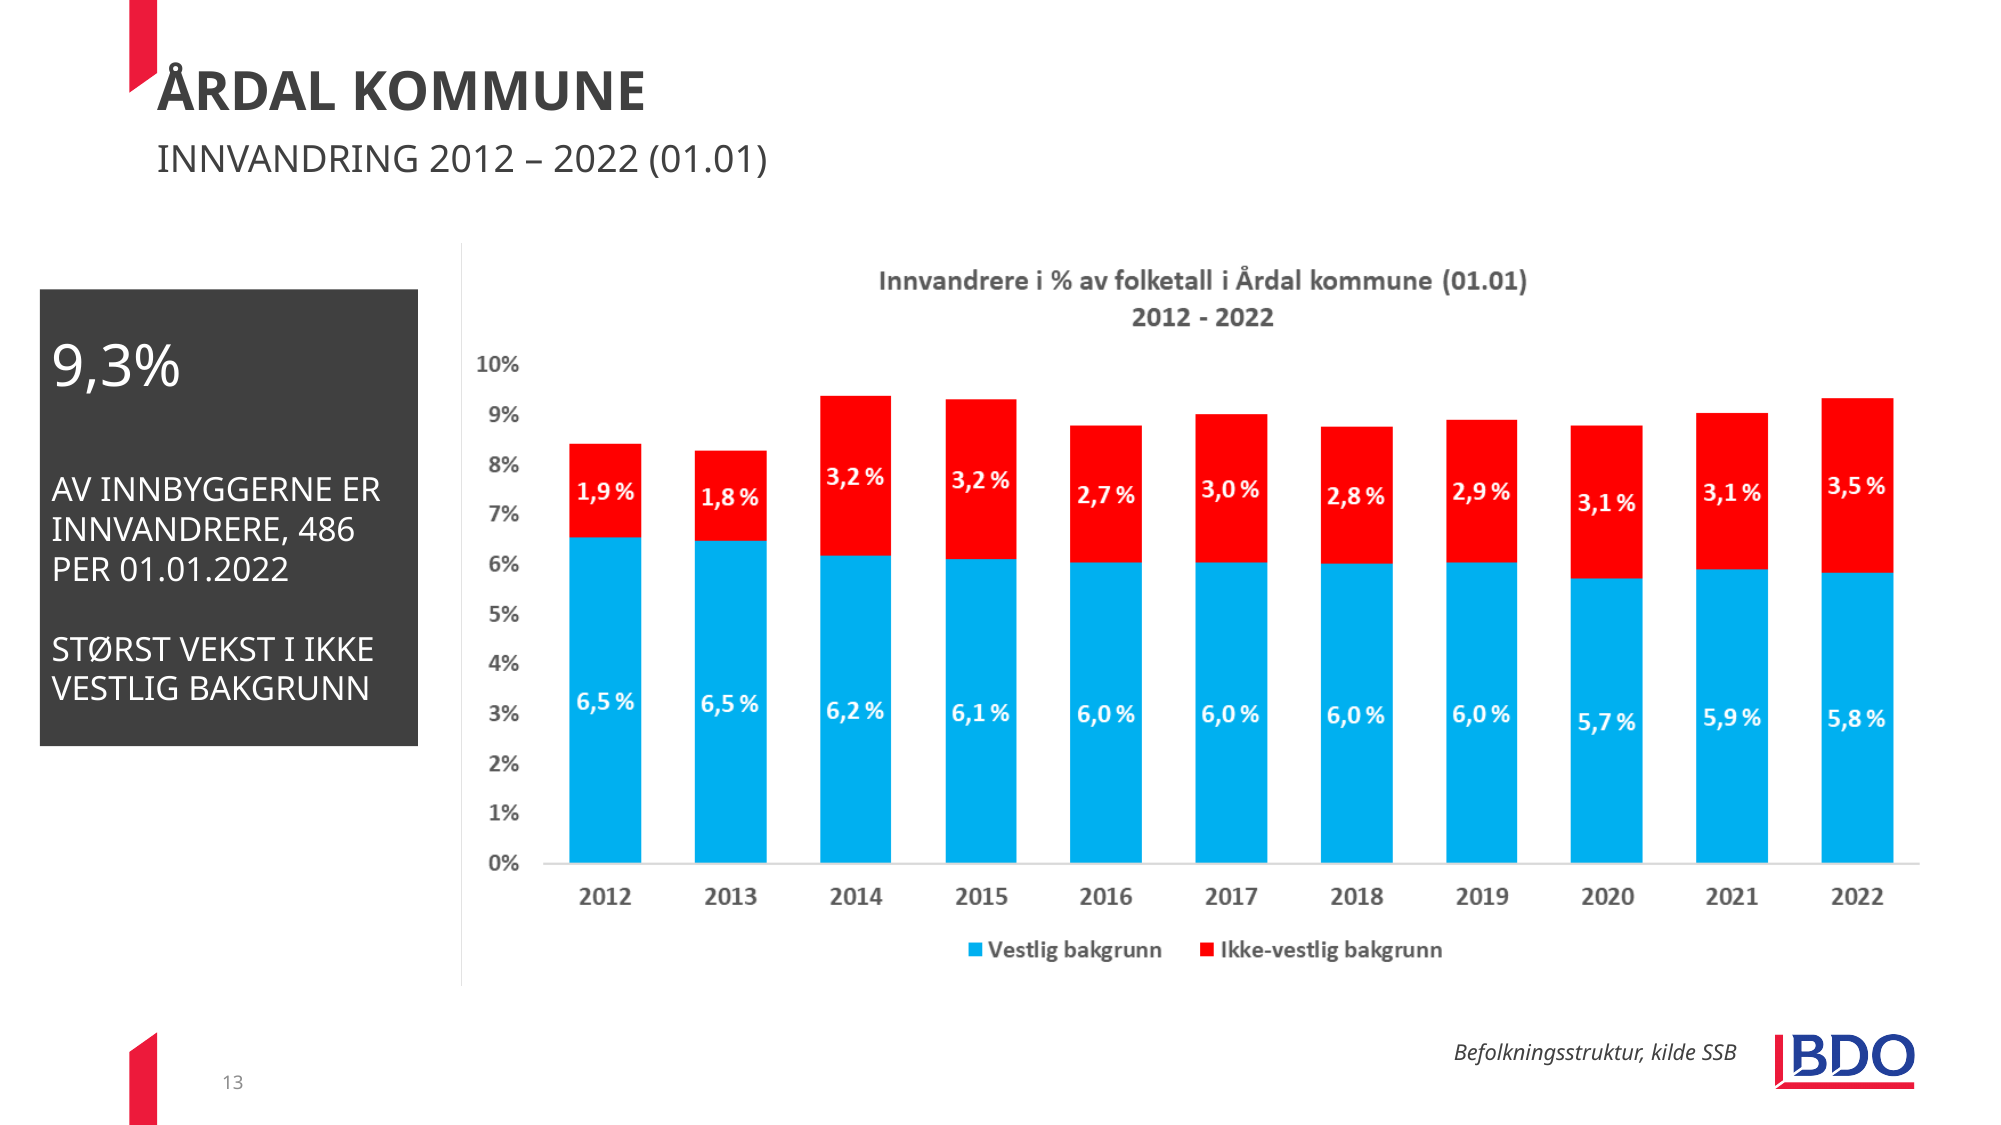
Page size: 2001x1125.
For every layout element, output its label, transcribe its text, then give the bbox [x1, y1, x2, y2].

text_box Befolkningsstruktur, kilde SSB [1453, 1038, 1738, 1066]
picture [460, 243, 1946, 986]
text_box 9,3% av innbyggerne er innvandrere, 486 per 01.01.2022 Størst vekst i ikke vestlig bakgrunn [39, 289, 418, 747]
slide_number 13 [222, 1065, 341, 1101]
title Årdal kommune [157, 17, 2000, 121]
picture [1775, 1034, 1915, 1089]
subtitle Innvandring 2012 – 2022 (01.01) [157, 144, 2000, 181]
